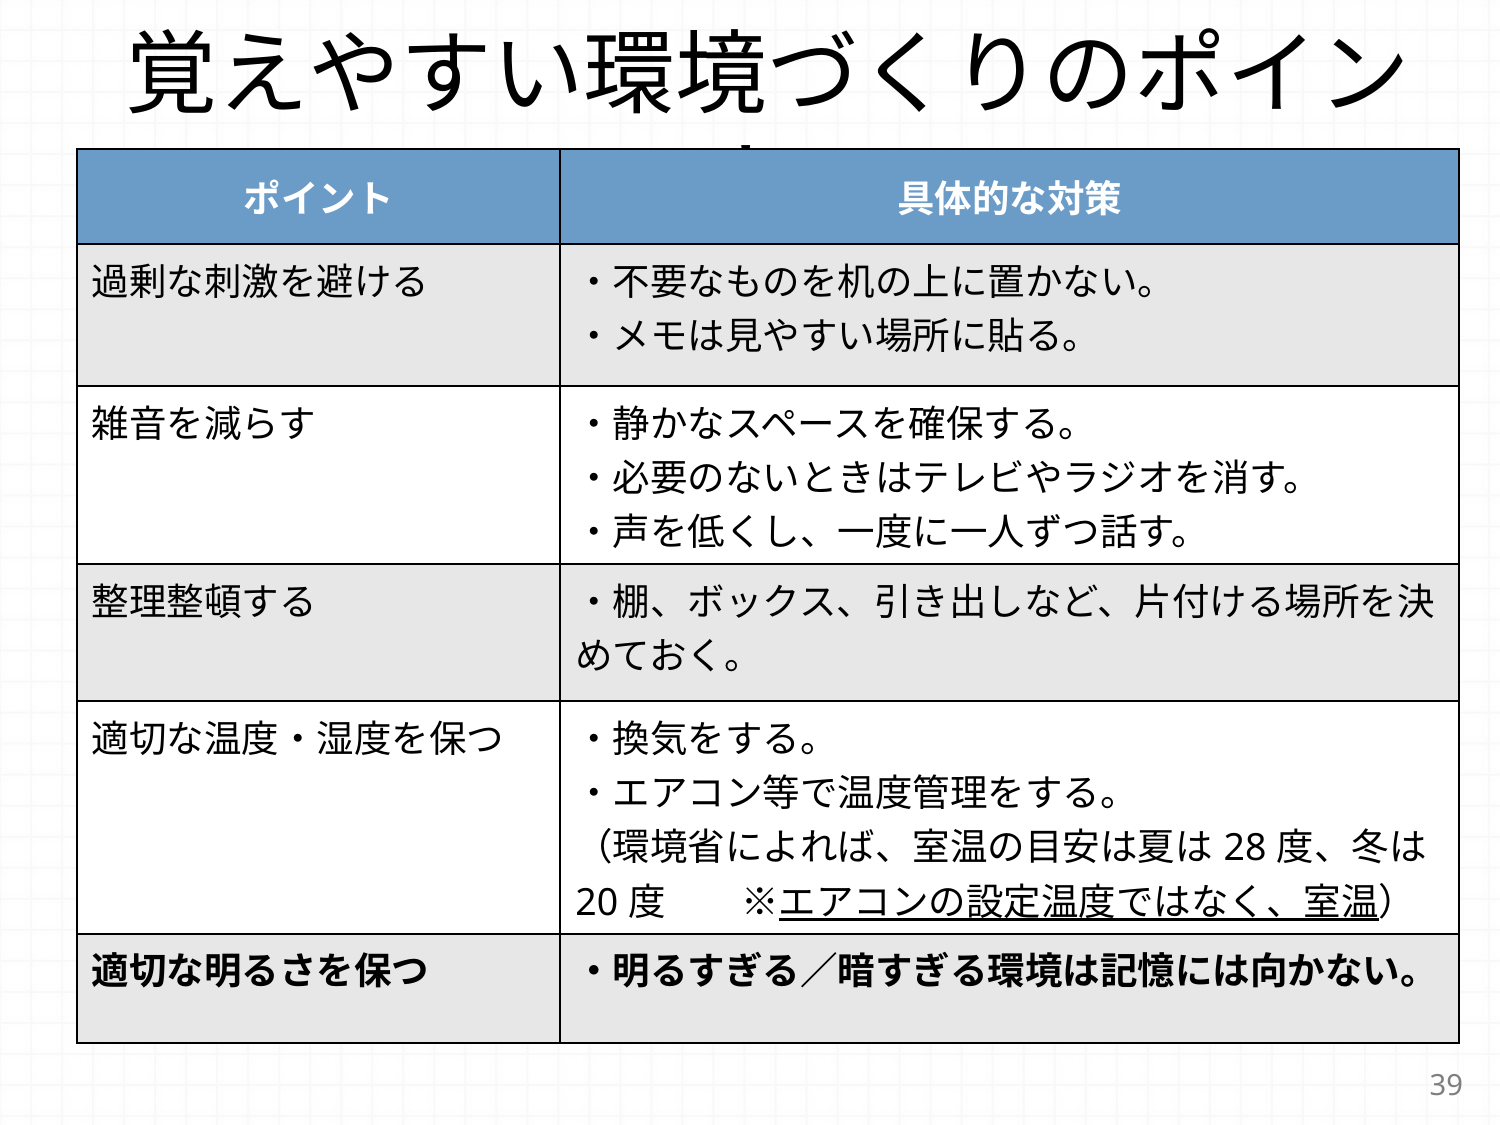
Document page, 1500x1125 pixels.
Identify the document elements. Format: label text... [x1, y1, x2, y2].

table_cell ・不要なものを机の上に置かない。 ・メモは見やすい場所に貼る。 [561, 245, 1458, 385]
table_cell 整理整頓する [78, 565, 559, 700]
table_header ポイント [78, 150, 559, 243]
table_header 具体的な対策 [561, 150, 1458, 243]
table_cell ・明るすぎる／暗すぎる環境は記憶には向かない。 [561, 935, 1458, 1042]
picture [0, 0, 1500, 1125]
table_cell 雑音を減らす [78, 387, 559, 563]
slide_number 39 [1128, 1046, 1478, 1125]
text_box 覚えやすい環境づくりのポイント [100, 7, 1436, 148]
table_cell 過剰な刺激を避ける [78, 245, 559, 385]
table_cell 適切な温度・湿度を保つ [78, 702, 559, 933]
table_cell 適切な明るさを保つ [78, 935, 559, 1042]
table_cell ・換気をする。 ・エアコン等で温度管理をする。 （環境省によれば、室温の目安は夏は28度、冬は20度 ※エアコンの設定温度ではなく、室温） [561, 702, 1458, 933]
table_cell ・静かなスペースを確保する。 ・必要のないときはテレビやラジオを消す。 ・声を低くし、一度に一人ずつ話す。 [561, 387, 1458, 563]
table_cell ・棚、ボックス、引き出しなど、片付ける場所を決めておく。 [561, 565, 1458, 700]
